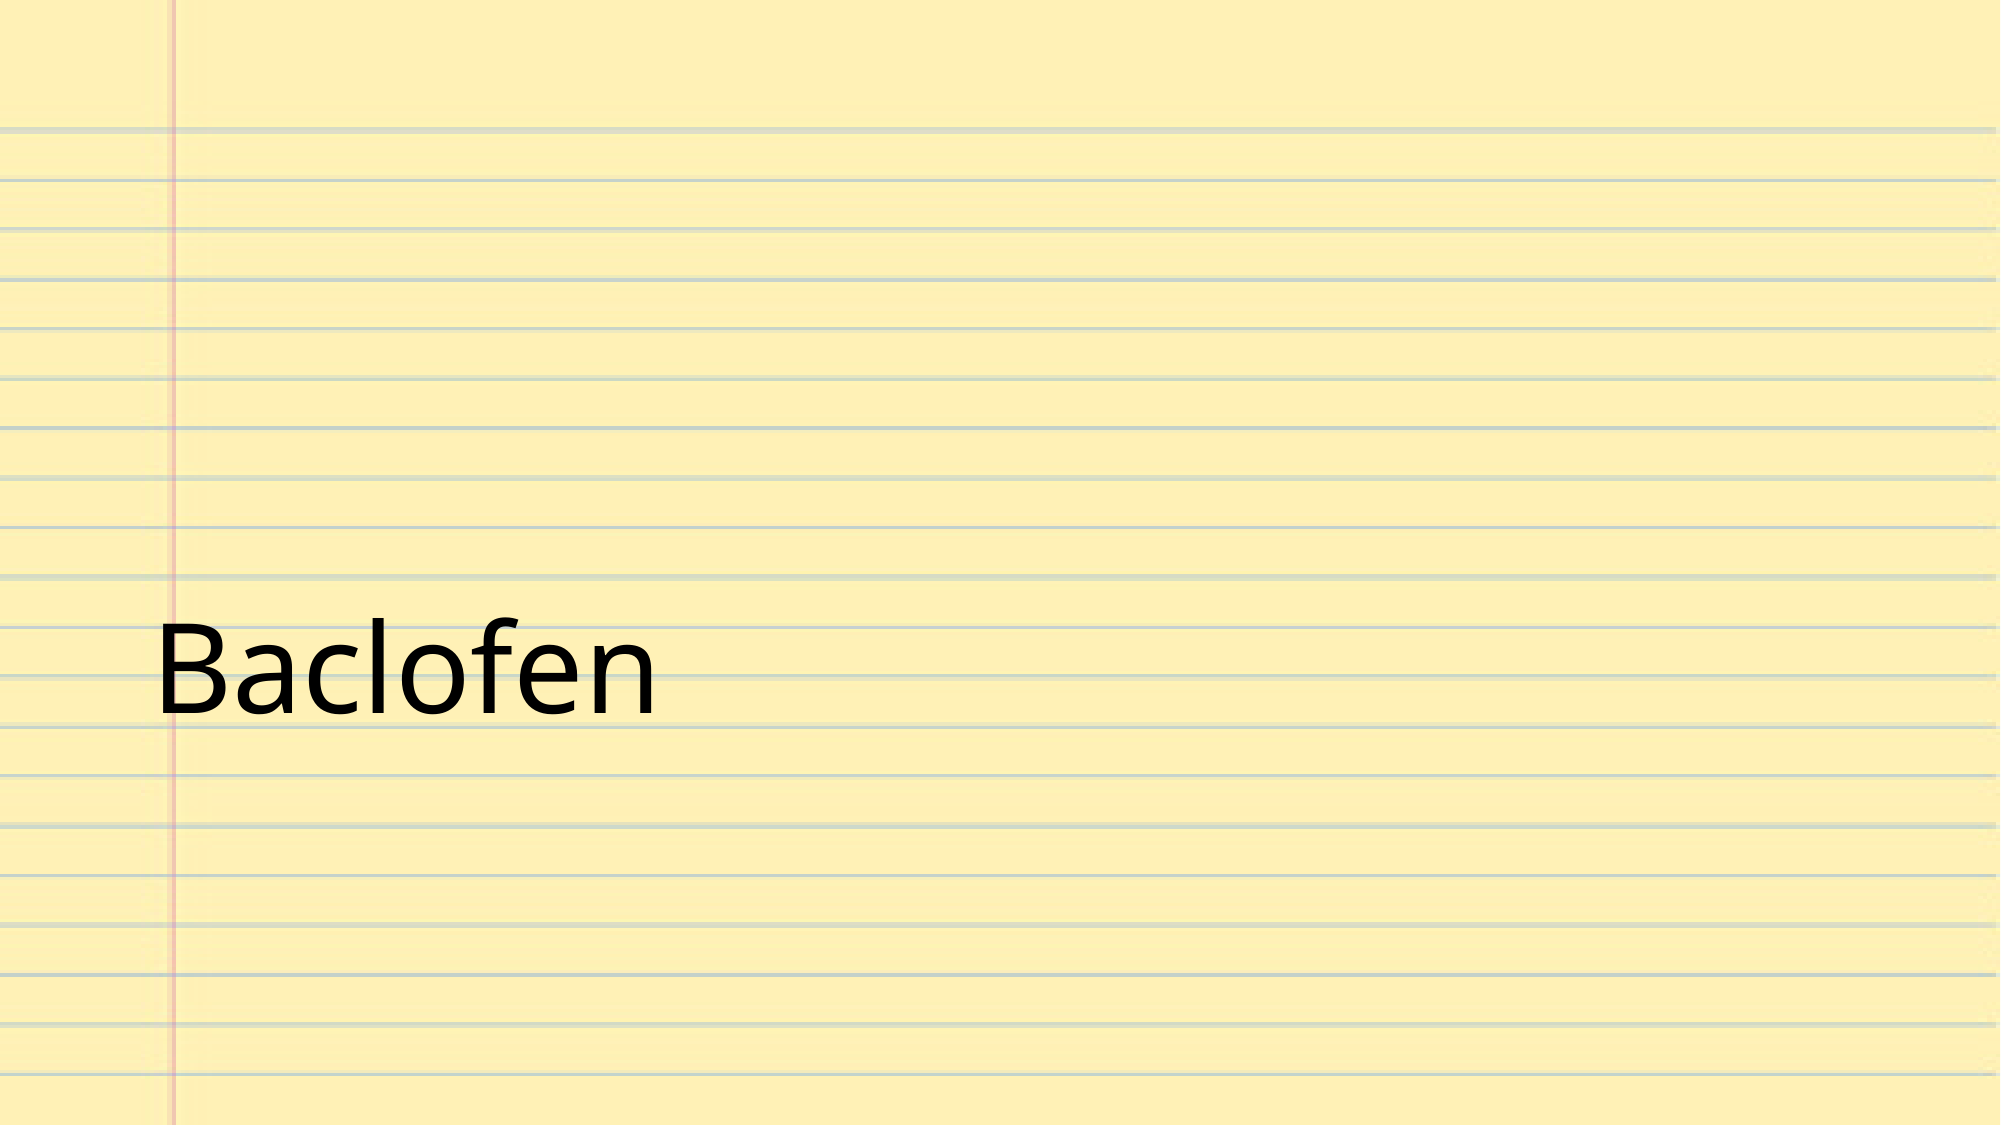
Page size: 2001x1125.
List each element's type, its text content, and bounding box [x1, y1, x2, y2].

title Baclofen [136, 280, 1862, 749]
picture [0, 0, 2001, 1125]
